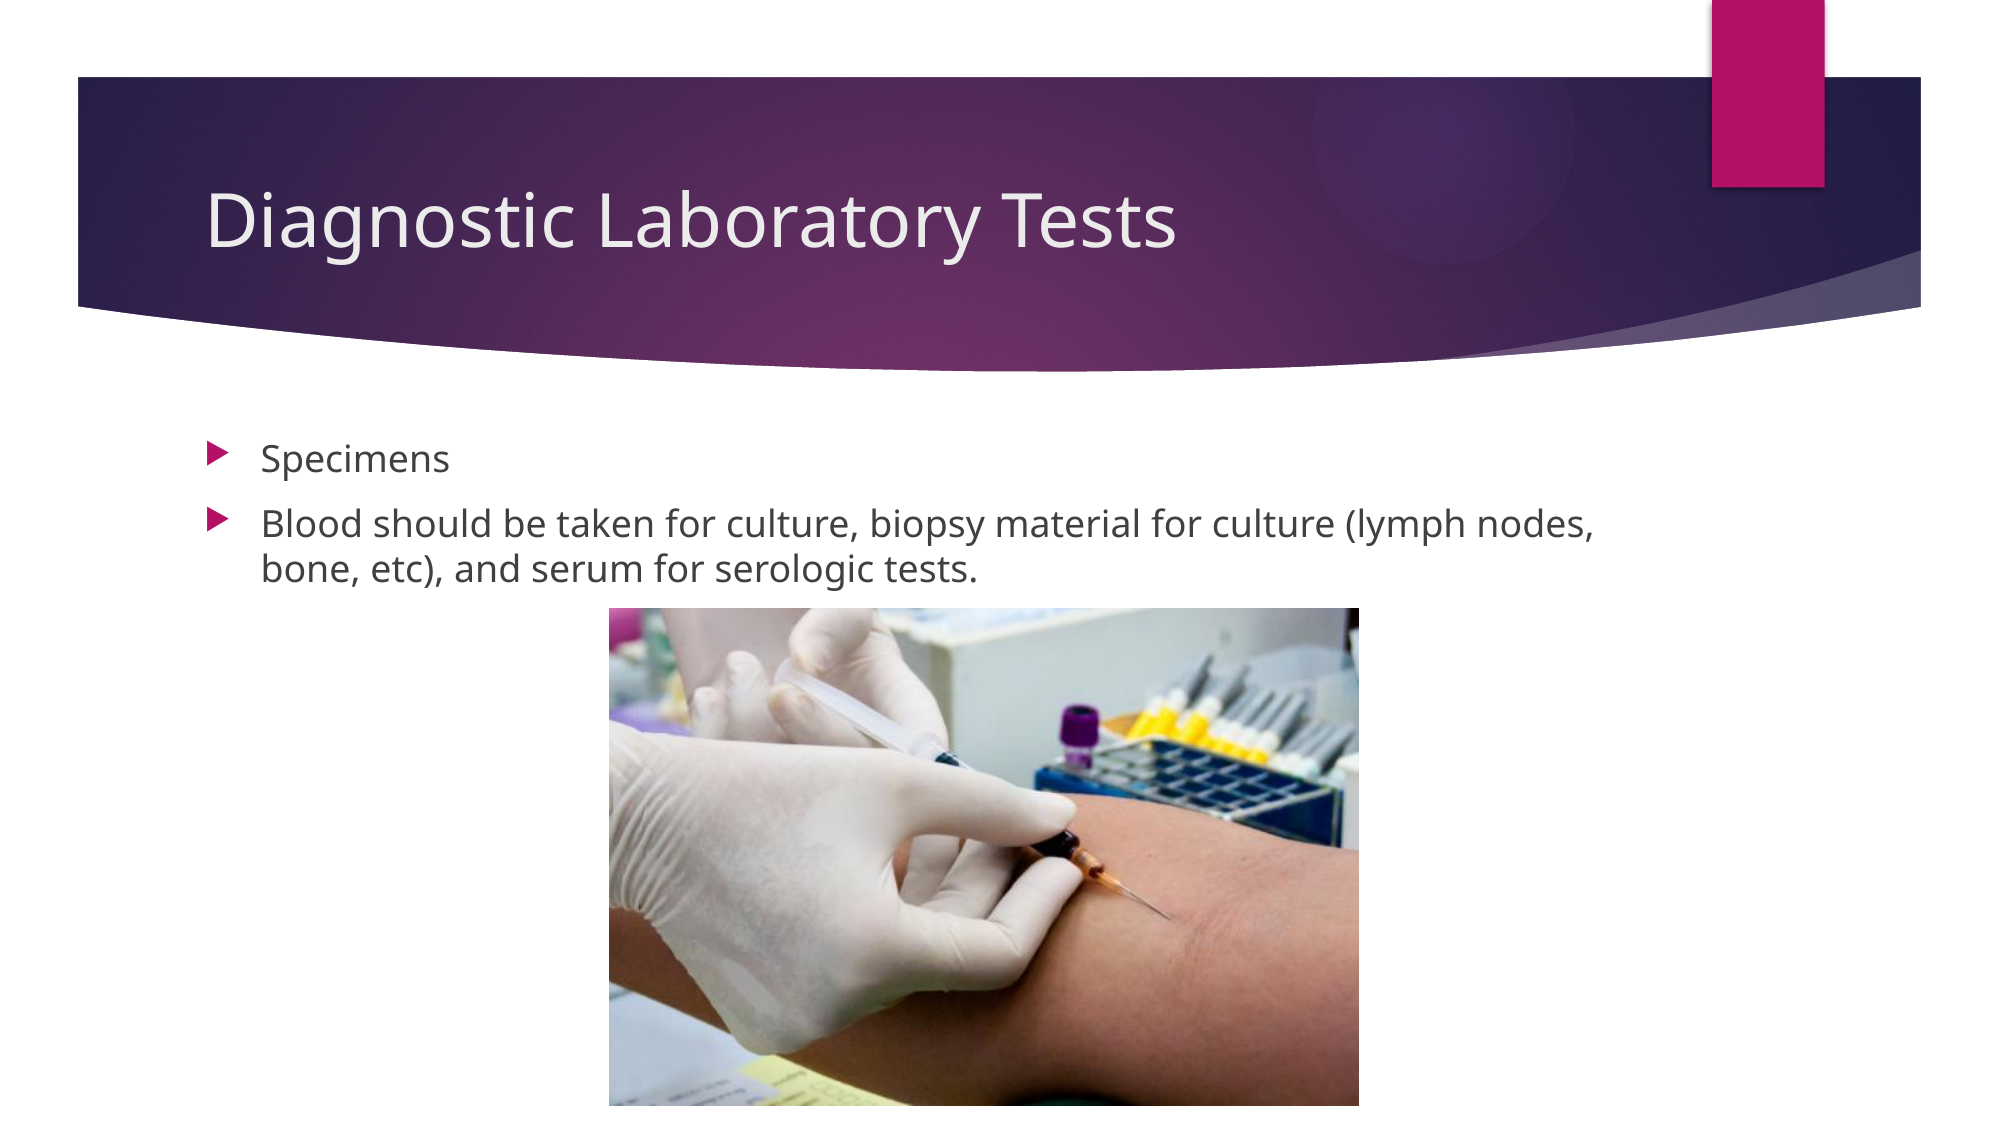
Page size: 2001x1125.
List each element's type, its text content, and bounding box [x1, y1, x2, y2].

picture [609, 608, 1359, 1106]
list Specimens Blood should be taken for culture, biopsy material for culture (lymph nodes, bone, etc), and serum for serologic tests. [189, 427, 1638, 988]
title Diagnostic Laboratory Tests [189, 159, 1627, 276]
